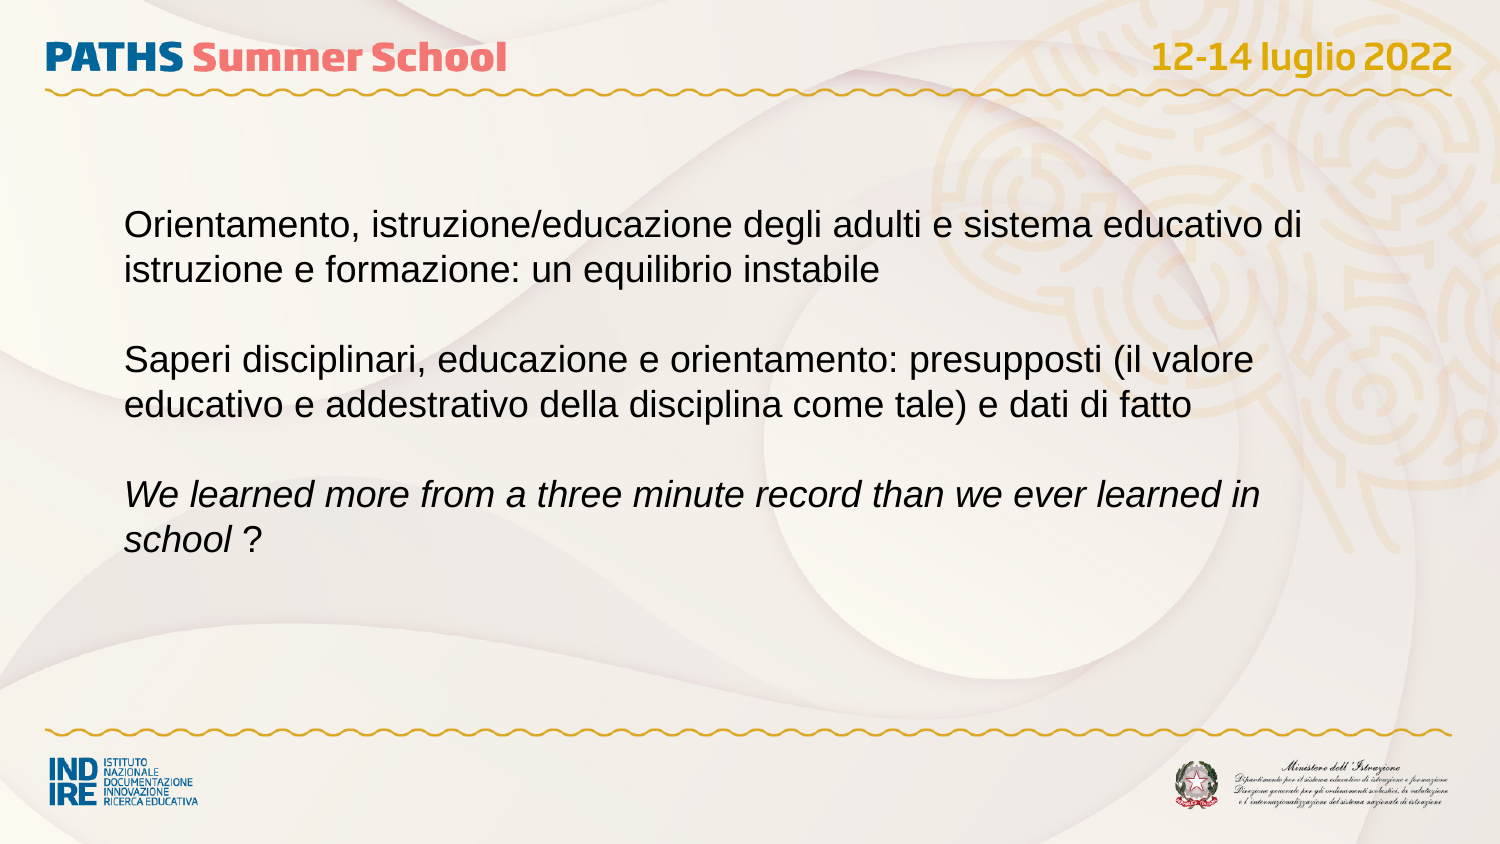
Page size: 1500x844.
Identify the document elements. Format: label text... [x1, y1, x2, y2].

text_box Orientamento, istruzione/educazione degli adulti e sistema educativo di istruzione e formazione: un equilibrio instabile Saperi disciplinari, educazione e orientamento: presupposti (il valore educativo e addestrativo della disciplina come tale) e dati di fatto We learned more from a three minute record than we ever learned in school ? [116, 193, 1341, 569]
picture [0, 0, 1500, 844]
